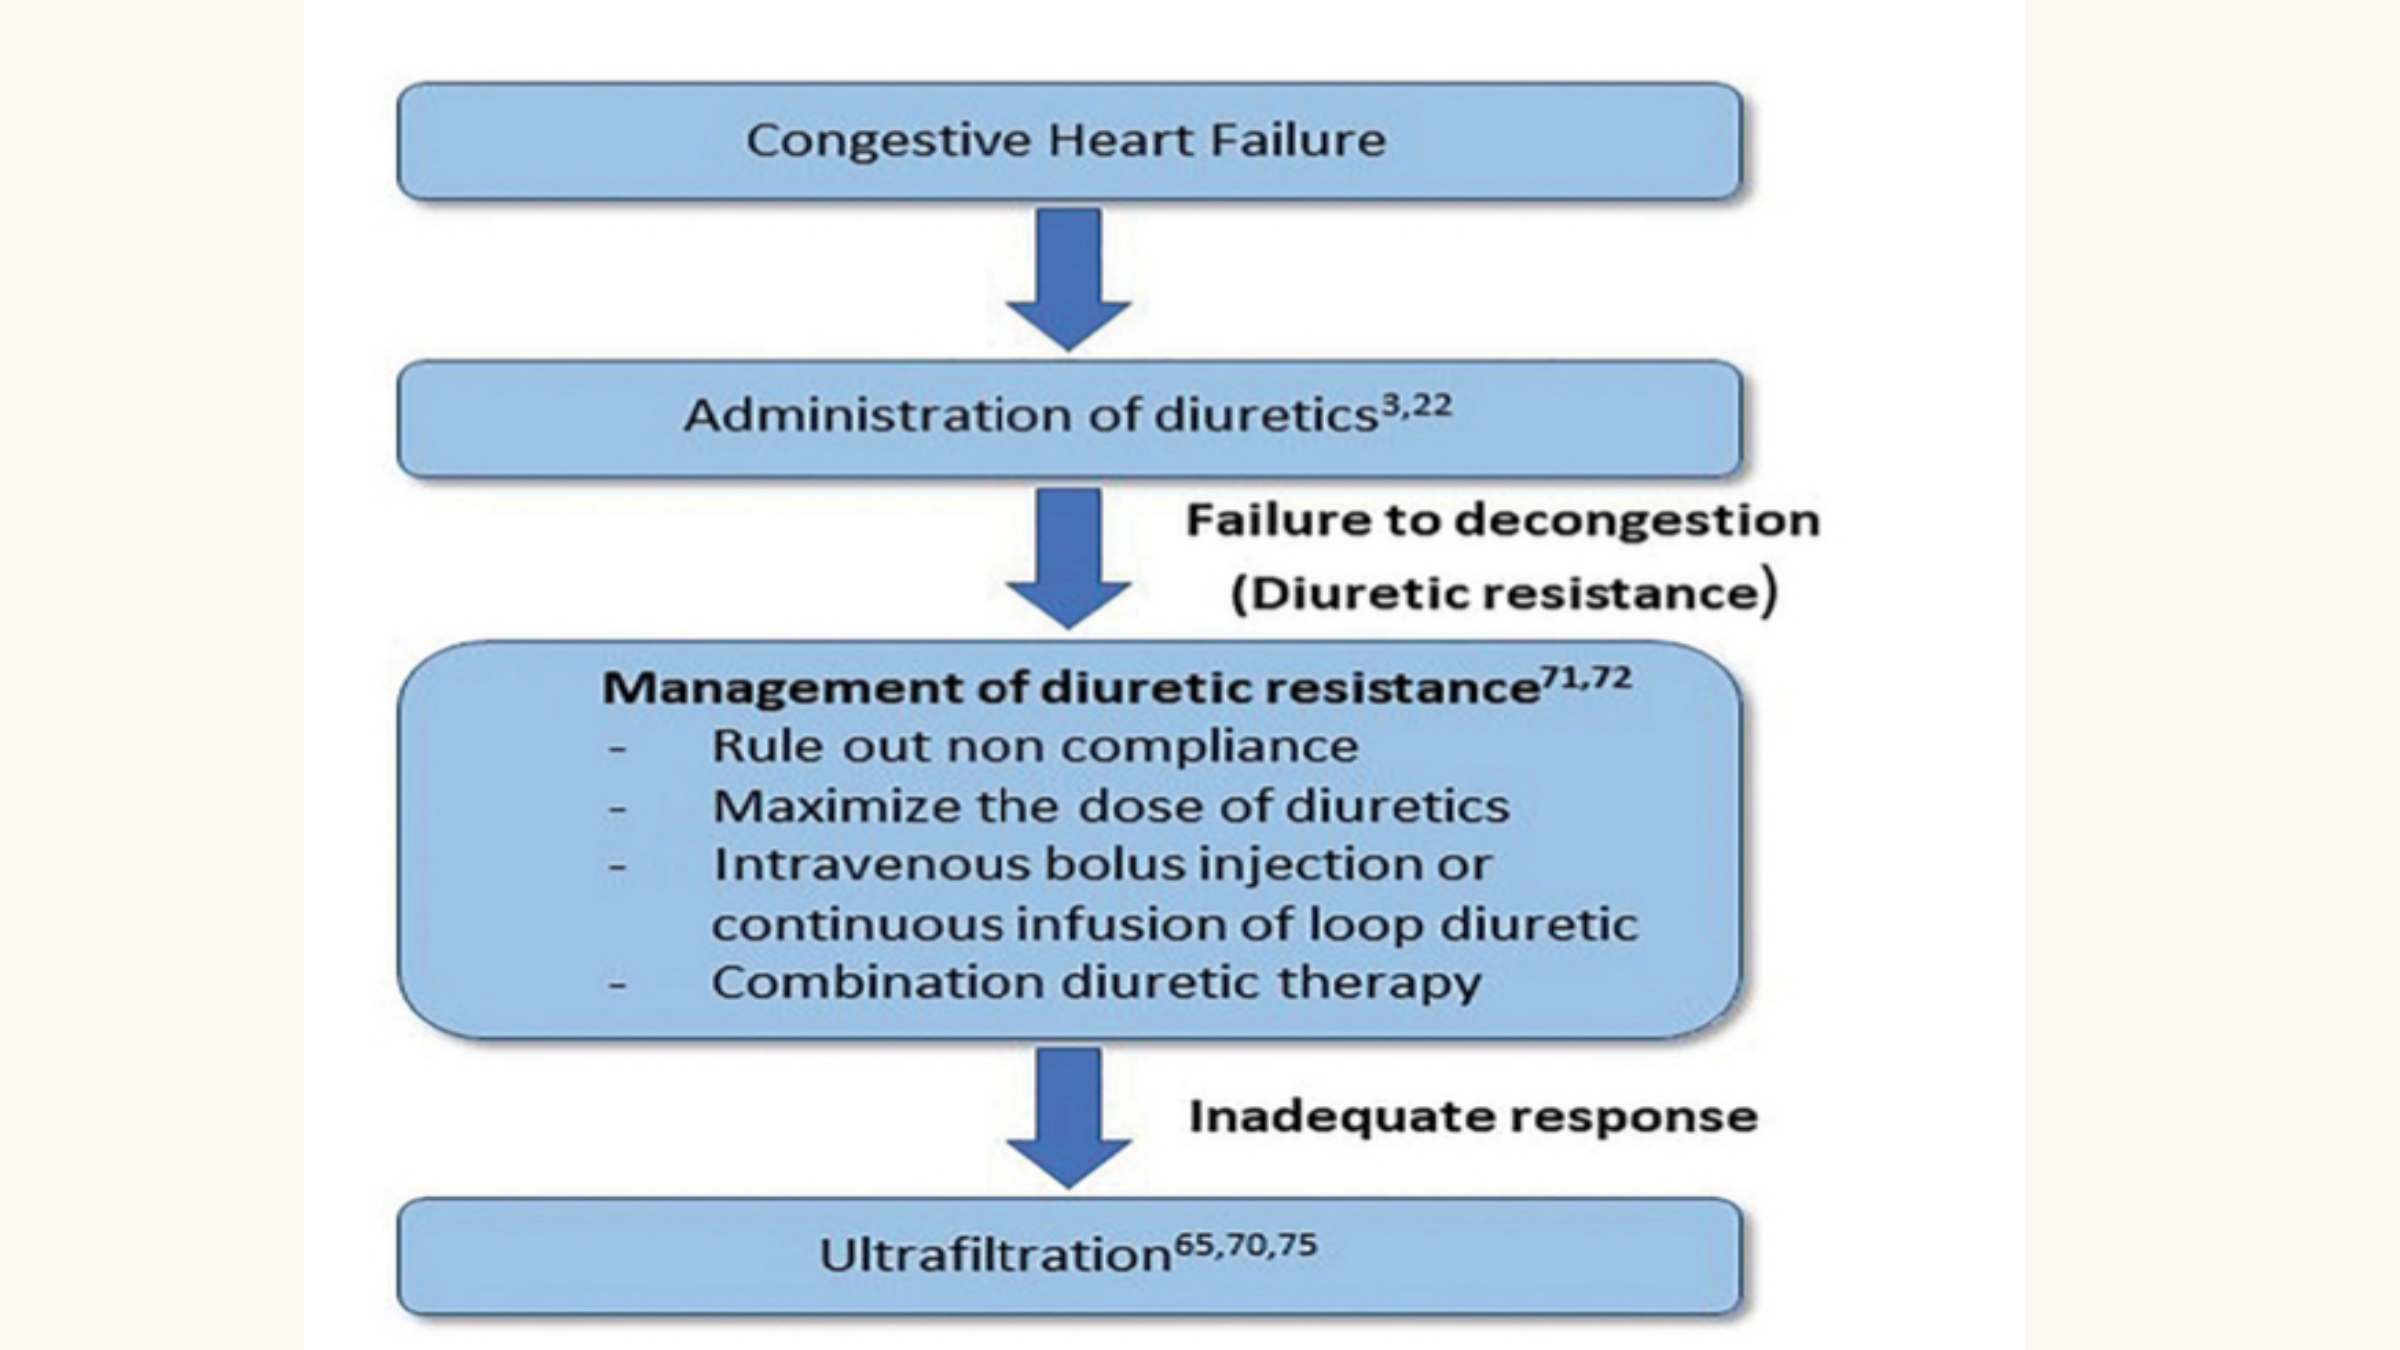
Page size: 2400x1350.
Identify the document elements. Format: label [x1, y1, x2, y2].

picture [304, 0, 2025, 1350]
